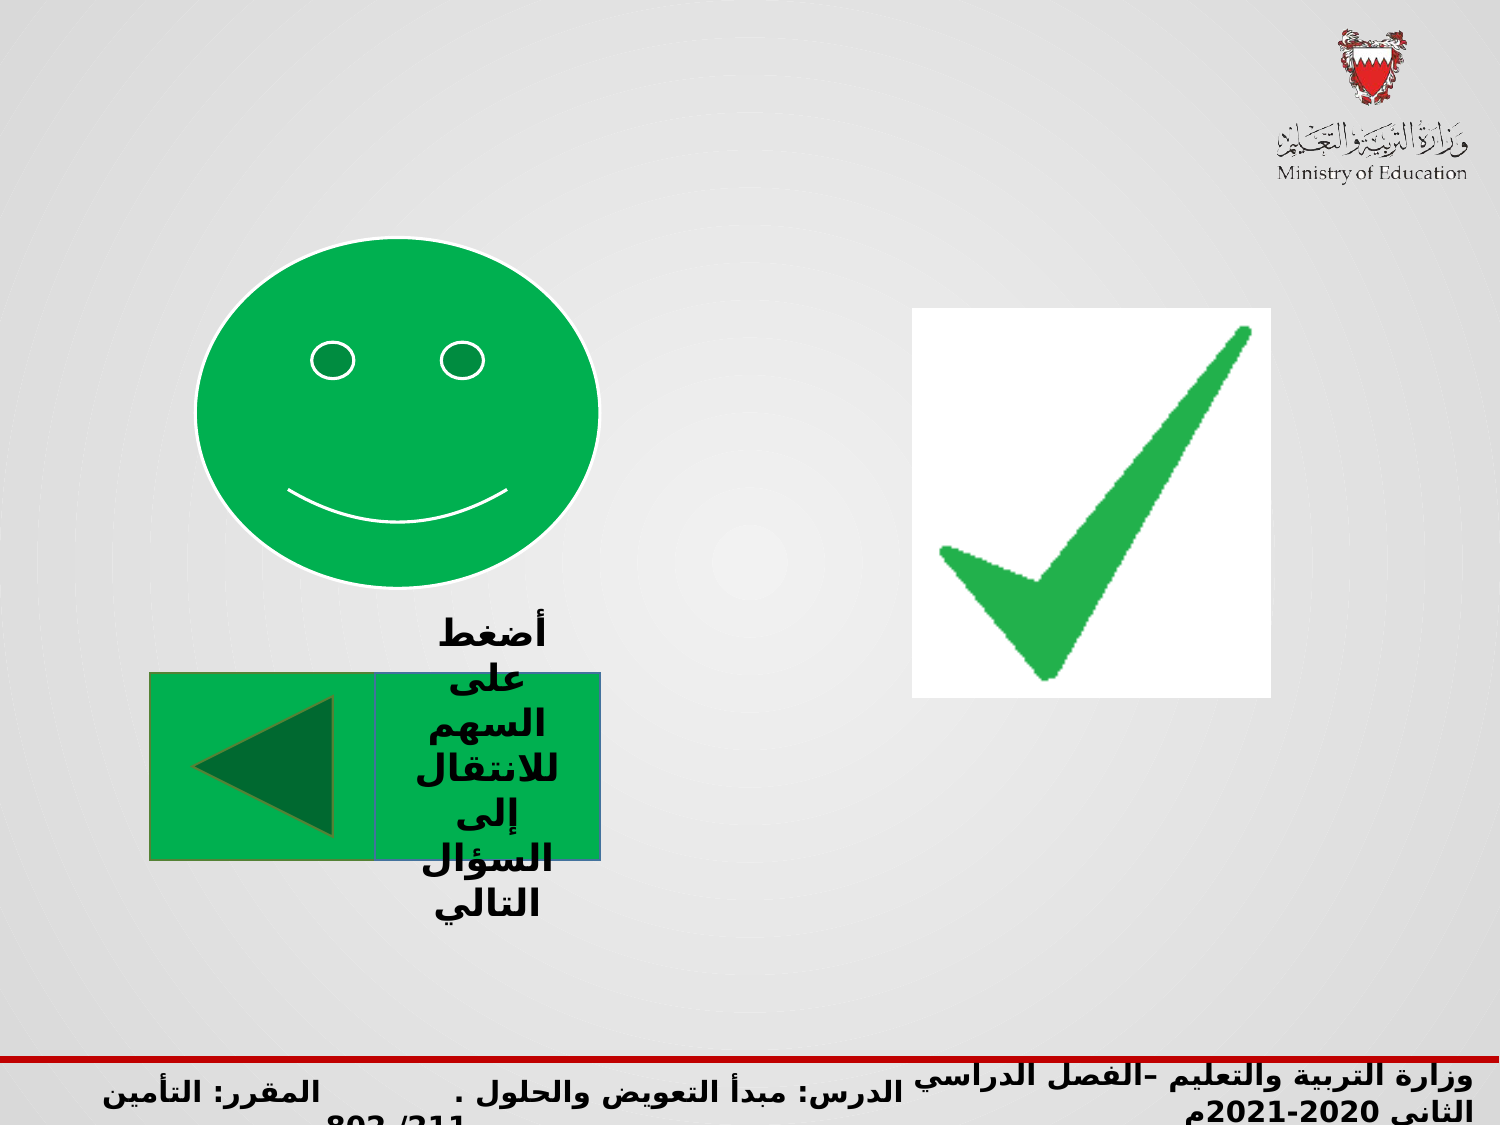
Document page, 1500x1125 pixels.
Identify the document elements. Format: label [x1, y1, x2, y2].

text_box [0, 1059, 1499, 1123]
picture [1239, 4, 1500, 213]
text_box [149, 237, 1271, 861]
